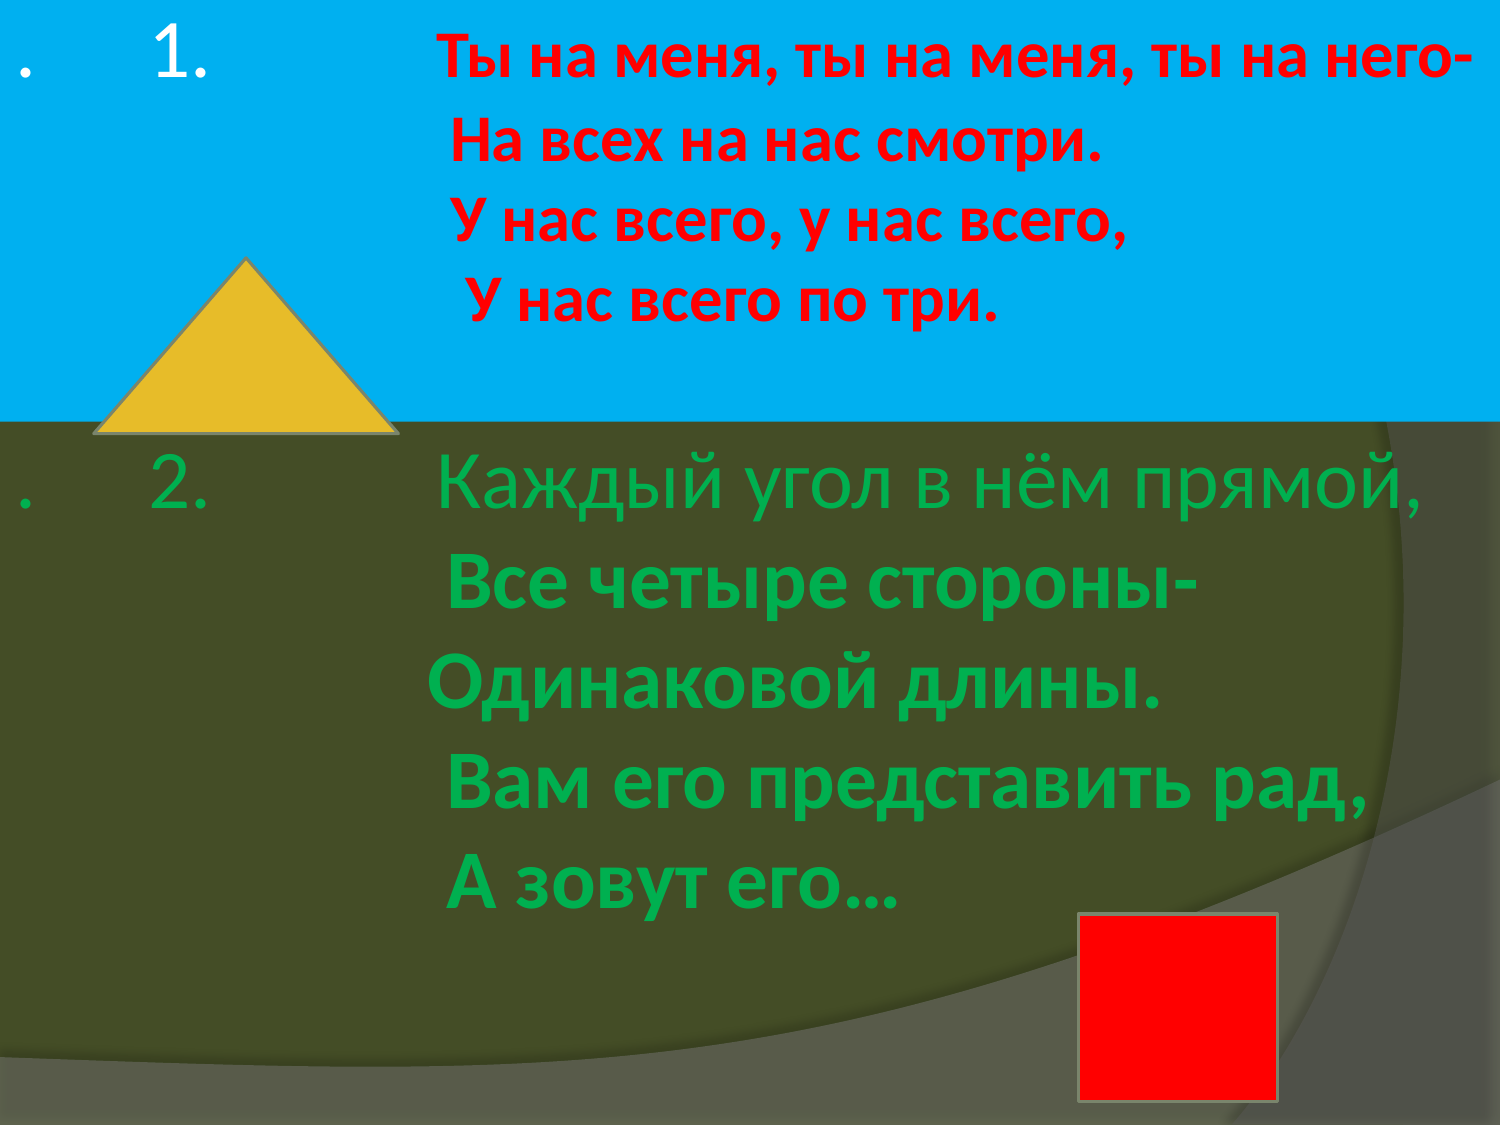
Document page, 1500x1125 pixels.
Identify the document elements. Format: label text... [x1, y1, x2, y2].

text_box [92, 256, 400, 436]
text_box . 2. Каждый угол в нём прямой, Все четыре стороны- Одинаковой длины. Вам его представить рад, А зовут его… [0, 417, 1500, 1033]
text_box . 1. Ты на меня, ты на меня, ты на него- На всех на нас смотри. У нас всего, у нас всего, У нас всего по три. [0, 0, 1500, 417]
text_box [1077, 912, 1279, 1103]
